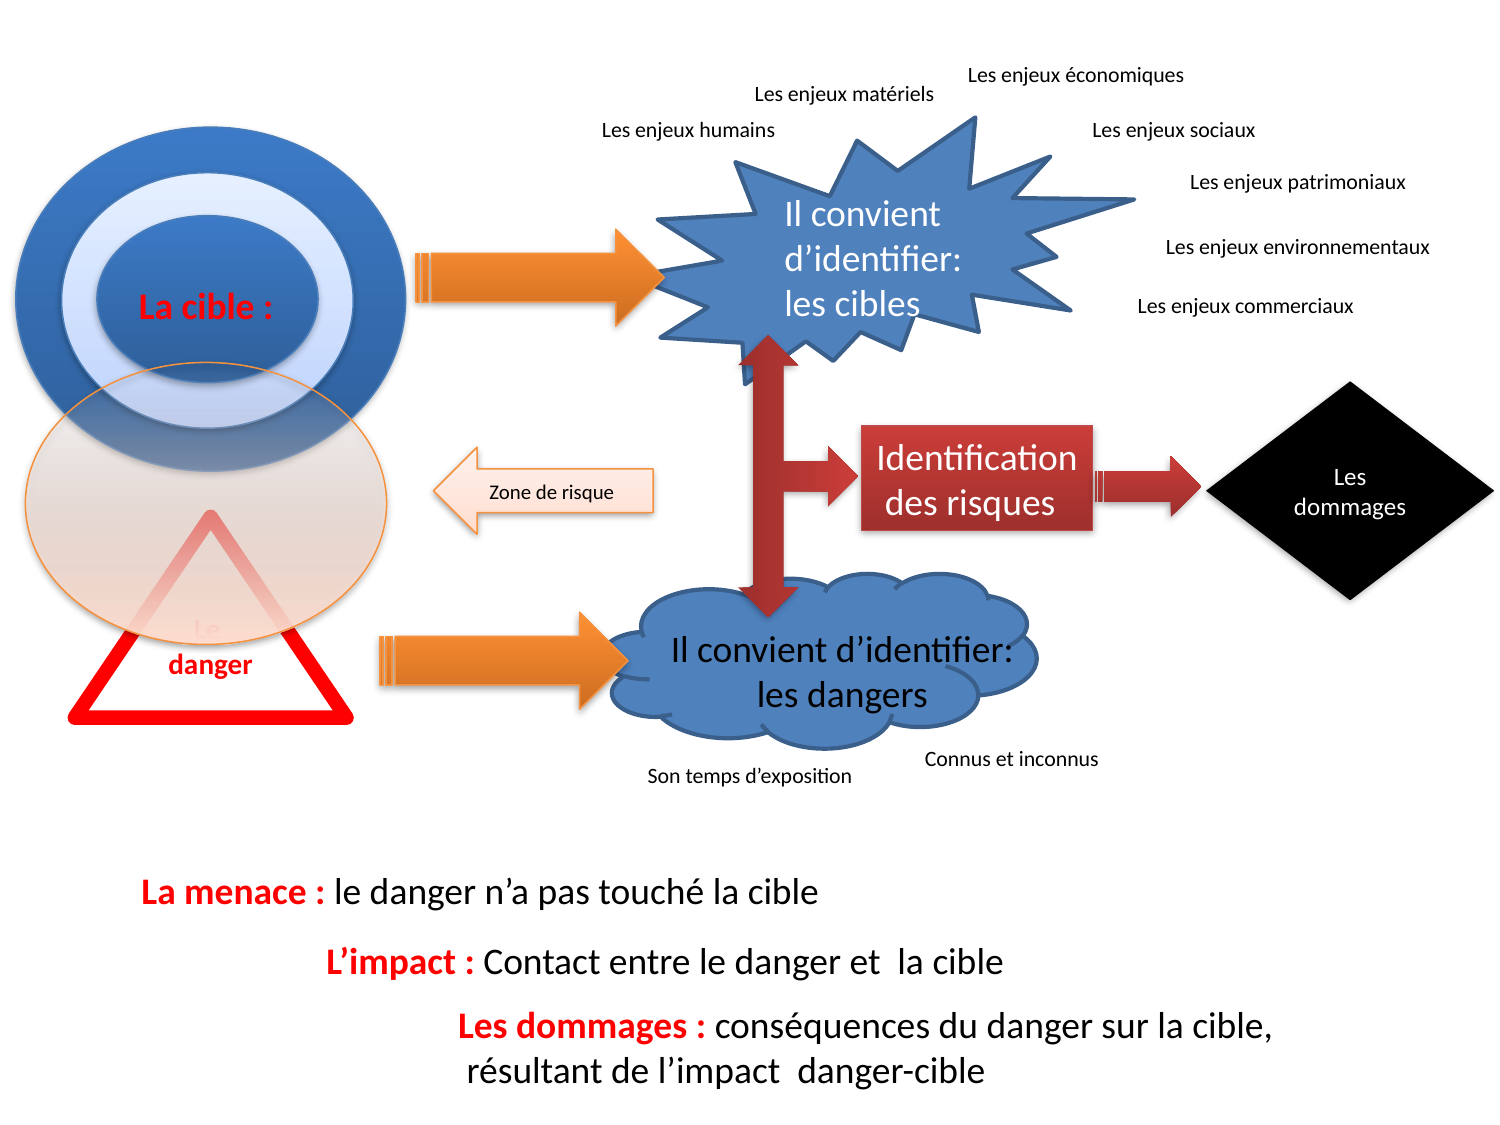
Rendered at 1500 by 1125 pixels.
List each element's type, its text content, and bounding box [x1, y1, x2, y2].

text_box Connus et inconnus [910, 737, 1119, 779]
text_box Zone de risque [432, 446, 654, 536]
text_box Les enjeux sociaux [1077, 107, 1271, 149]
text_box [394, 611, 629, 710]
text_box [24, 480, 388, 646]
text_box Les enjeux matériels [739, 72, 950, 114]
text_box [967, 331, 981, 335]
text_box L’impact : Contact entre le danger et la cible [311, 929, 1028, 990]
text_box [983, 154, 1053, 181]
text_box Il convient d’identifier: les cibles [769, 181, 1146, 331]
text_box [1104, 456, 1202, 517]
text_box Les enjeux économiques [953, 53, 1200, 95]
text_box [834, 115, 978, 181]
text_box Les dommages [1206, 381, 1495, 601]
text_box Les dommages : conséquences du danger sur la cible, résultant de l’impact danger-cible [443, 993, 1289, 1098]
text_box [780, 571, 1028, 617]
text_box Le danger [72, 636, 349, 720]
text_box [1098, 471, 1103, 502]
text_box La menace : le danger n’a pas touché la cible [126, 859, 844, 919]
text_box Les enjeux humains [587, 107, 791, 149]
text_box [664, 723, 955, 751]
text_box [379, 636, 384, 686]
text_box [415, 253, 420, 303]
text_box [430, 228, 665, 327]
text_box [385, 636, 393, 686]
text_box [421, 253, 429, 303]
text_box [609, 587, 756, 720]
text_box Son temps d’exposition [632, 754, 873, 796]
text_box Identification des risques [861, 425, 1093, 531]
text_box Il convient d’identifier: les dangers [655, 617, 1038, 723]
text_box [738, 335, 856, 618]
text_box [742, 374, 747, 387]
text_box Les enjeux patrimoniaux [1175, 160, 1422, 202]
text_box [15, 126, 406, 472]
text_box Les enjeux environnementaux [1151, 225, 1451, 267]
text_box Les enjeux commerciaux [1122, 283, 1380, 325]
text_box [655, 160, 911, 363]
